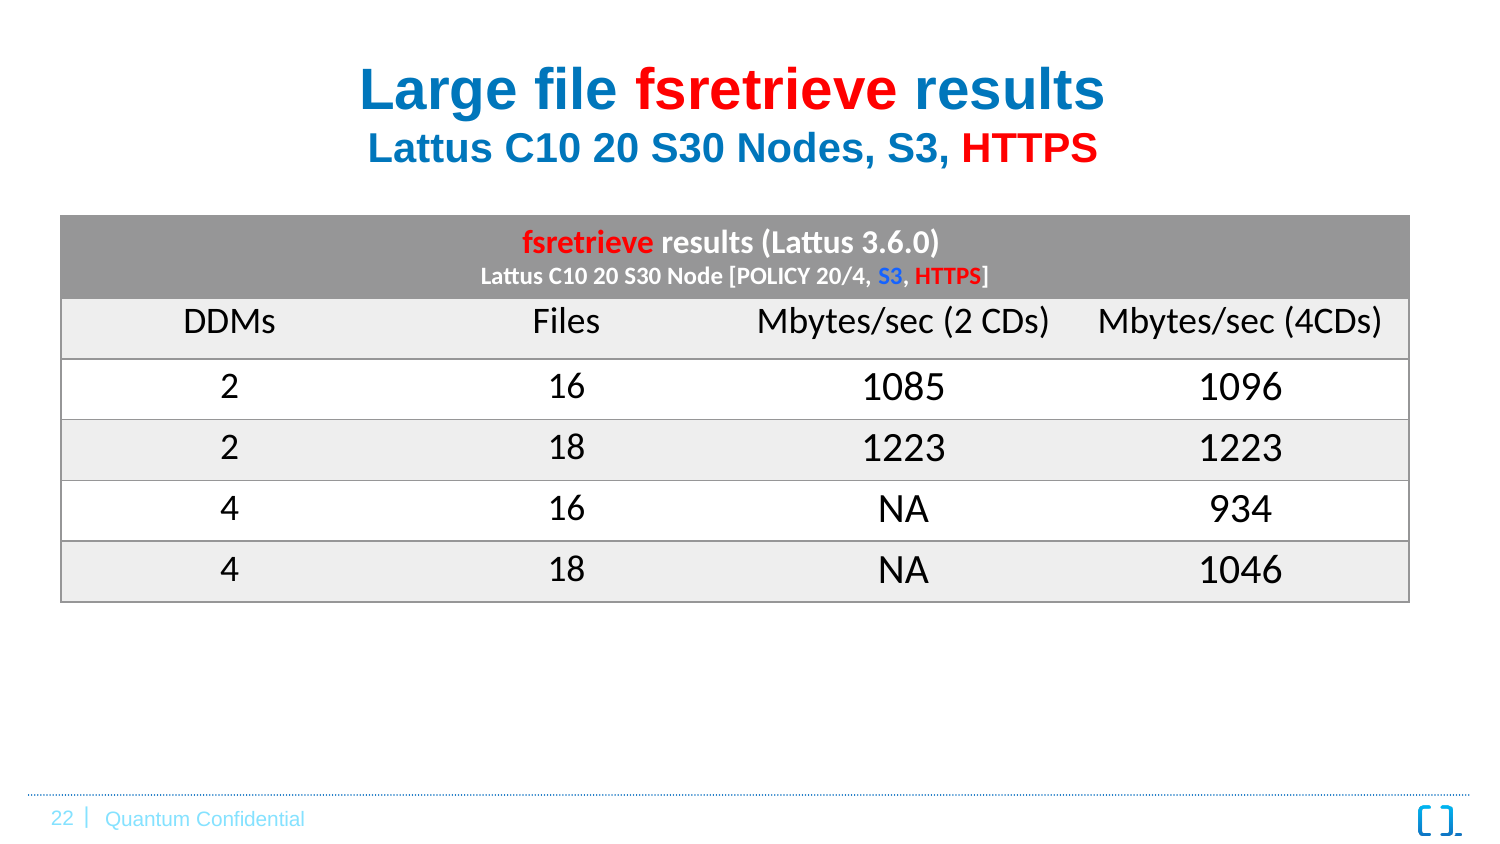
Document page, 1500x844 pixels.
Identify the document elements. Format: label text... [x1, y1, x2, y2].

table_cell Files [398, 299, 735, 358]
table_cell 1046 [1072, 542, 1408, 601]
table_cell 1223 [1072, 420, 1408, 480]
table_cell Mbytes/sec (4CDs) [1072, 299, 1408, 358]
table_cell 1223 [735, 420, 1072, 480]
table_cell 4 [62, 481, 398, 540]
table_cell 16 [398, 360, 735, 419]
table_cell 1096 [1072, 360, 1408, 419]
table_cell NA [735, 481, 1072, 540]
table_cell Mbytes/sec (2 CDs) [735, 299, 1072, 358]
table_cell 4 [62, 542, 398, 601]
table_cell NA [735, 542, 1072, 601]
table_cell 2 [62, 360, 398, 419]
table_cell 18 [398, 542, 735, 601]
table_cell 934 [1072, 481, 1408, 540]
table_cell 2 [62, 420, 398, 480]
table_cell DDMs [62, 299, 398, 358]
table_cell 16 [398, 481, 735, 540]
table_cell 1085 [735, 360, 1072, 419]
table_header fsretrieve results (Lattus 3.6.0) Lattus C10 20 S30 Node [POLICY 20/4, S3, HTTPS] [62, 217, 1408, 297]
picture [1418, 805, 1462, 836]
table_cell 18 [398, 420, 735, 480]
title Large file fsretrieve results Lattus C10 20 S30 Nodes, S3, HTTPS [52, 51, 1413, 172]
